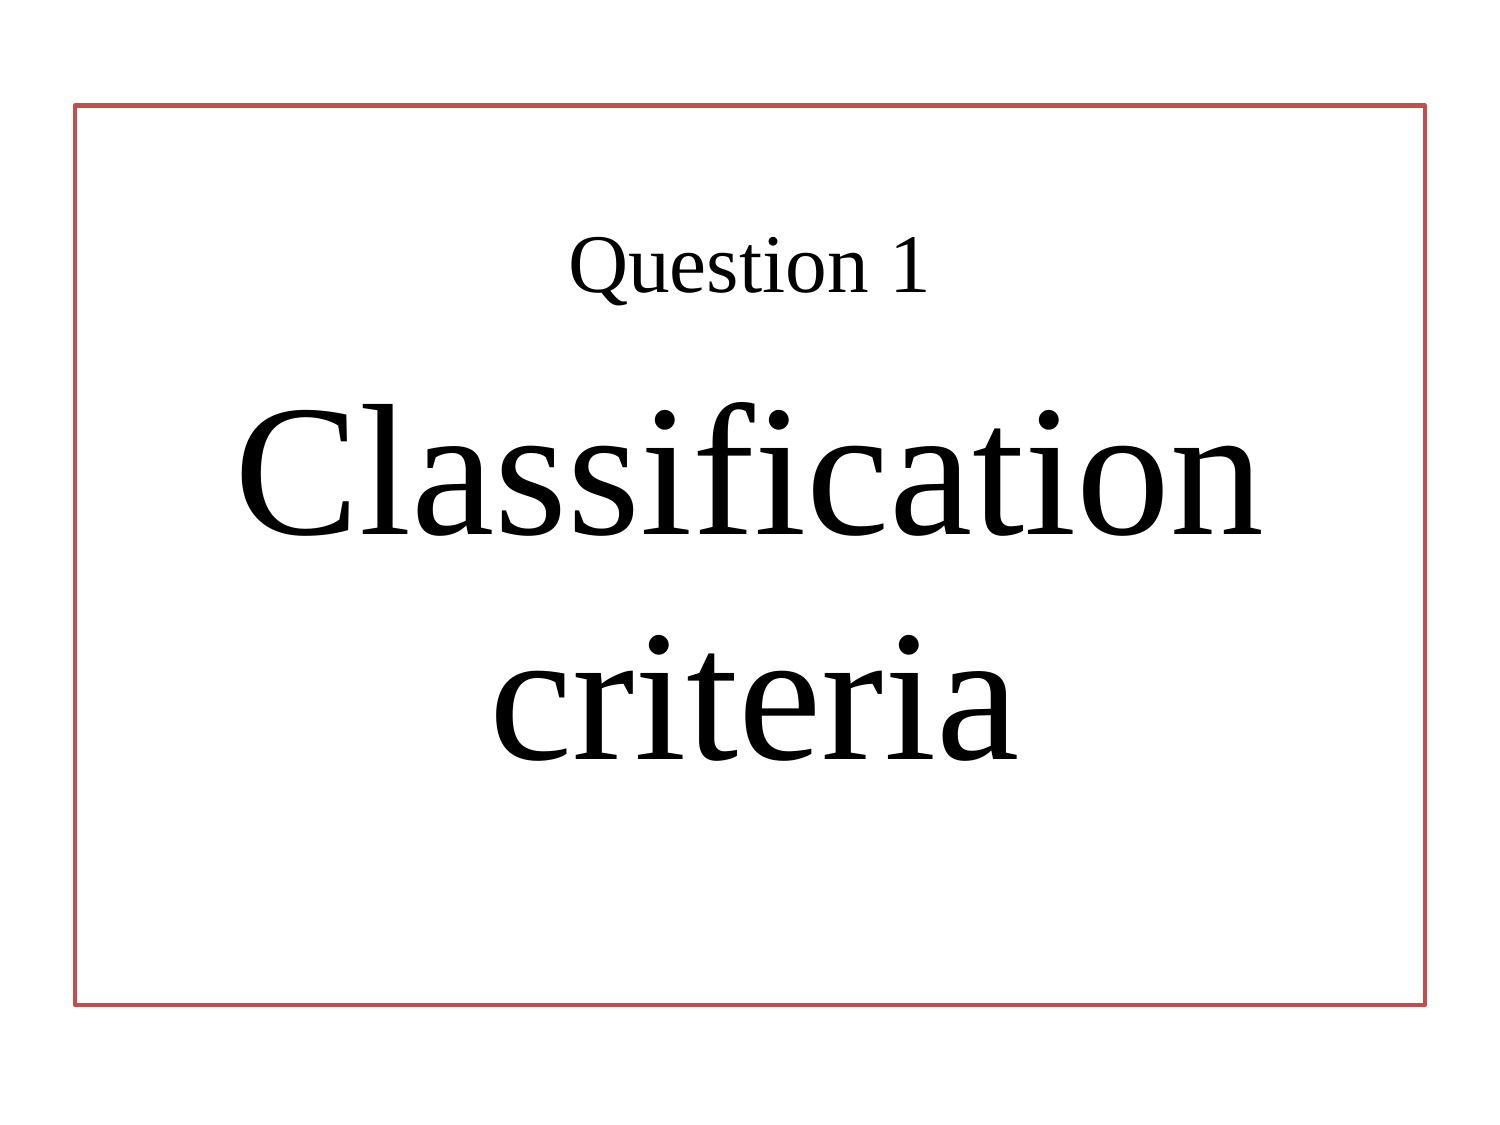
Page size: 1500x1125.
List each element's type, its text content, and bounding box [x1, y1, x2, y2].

list Question 1 Classification criteria [73, 103, 1427, 1007]
